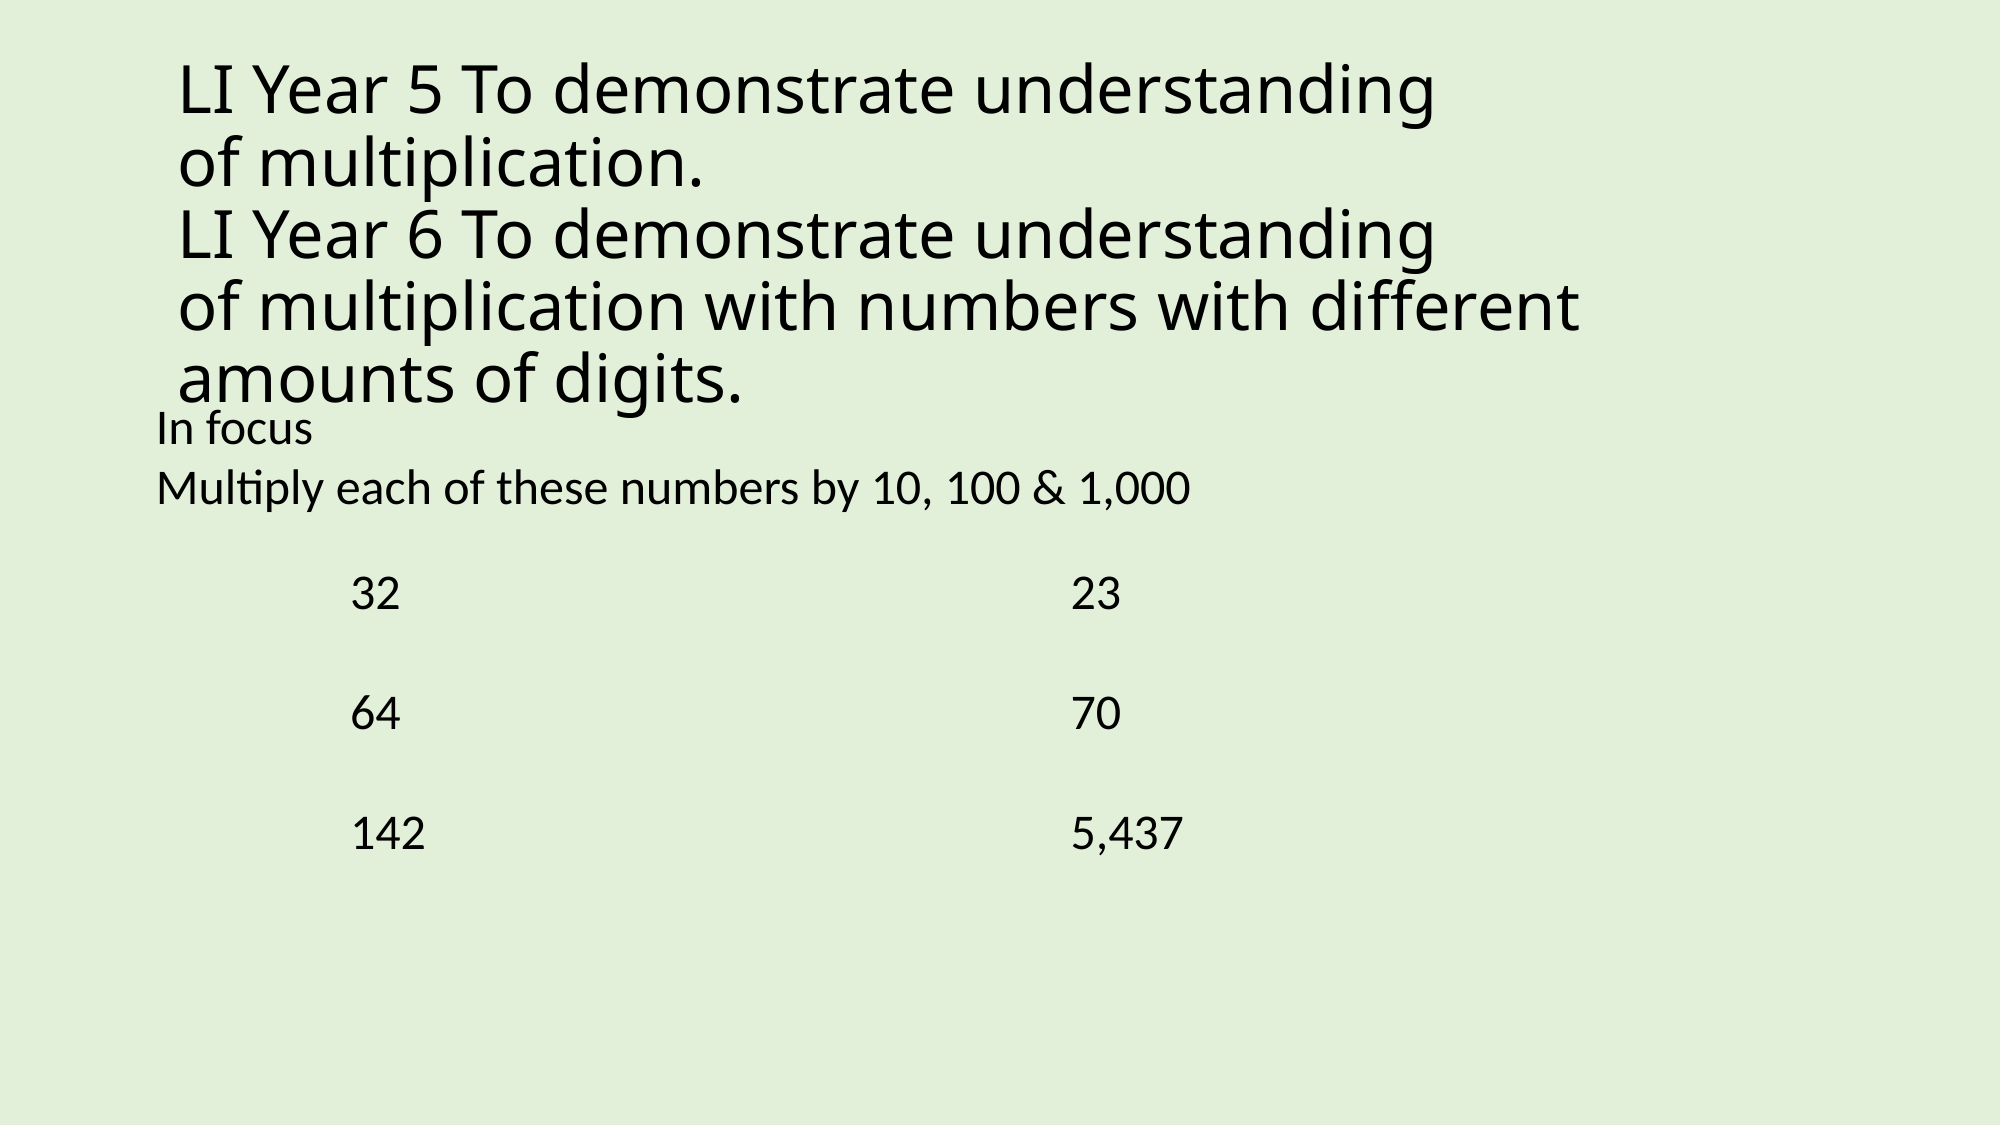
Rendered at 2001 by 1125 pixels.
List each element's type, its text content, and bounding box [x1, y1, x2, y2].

text_box 23 70 5,437 [1055, 552, 1287, 867]
text_box 32 64 142 [335, 552, 479, 867]
title LI Year 5 To demonstrate understanding of multiplication. LI Year 6 To demonstrate understanding of multiplication with numbers with different amounts of digits. [162, 48, 1888, 502]
text_box In focus Multiply each of these numbers by 10, 100 & 1,000 [140, 387, 1588, 522]
